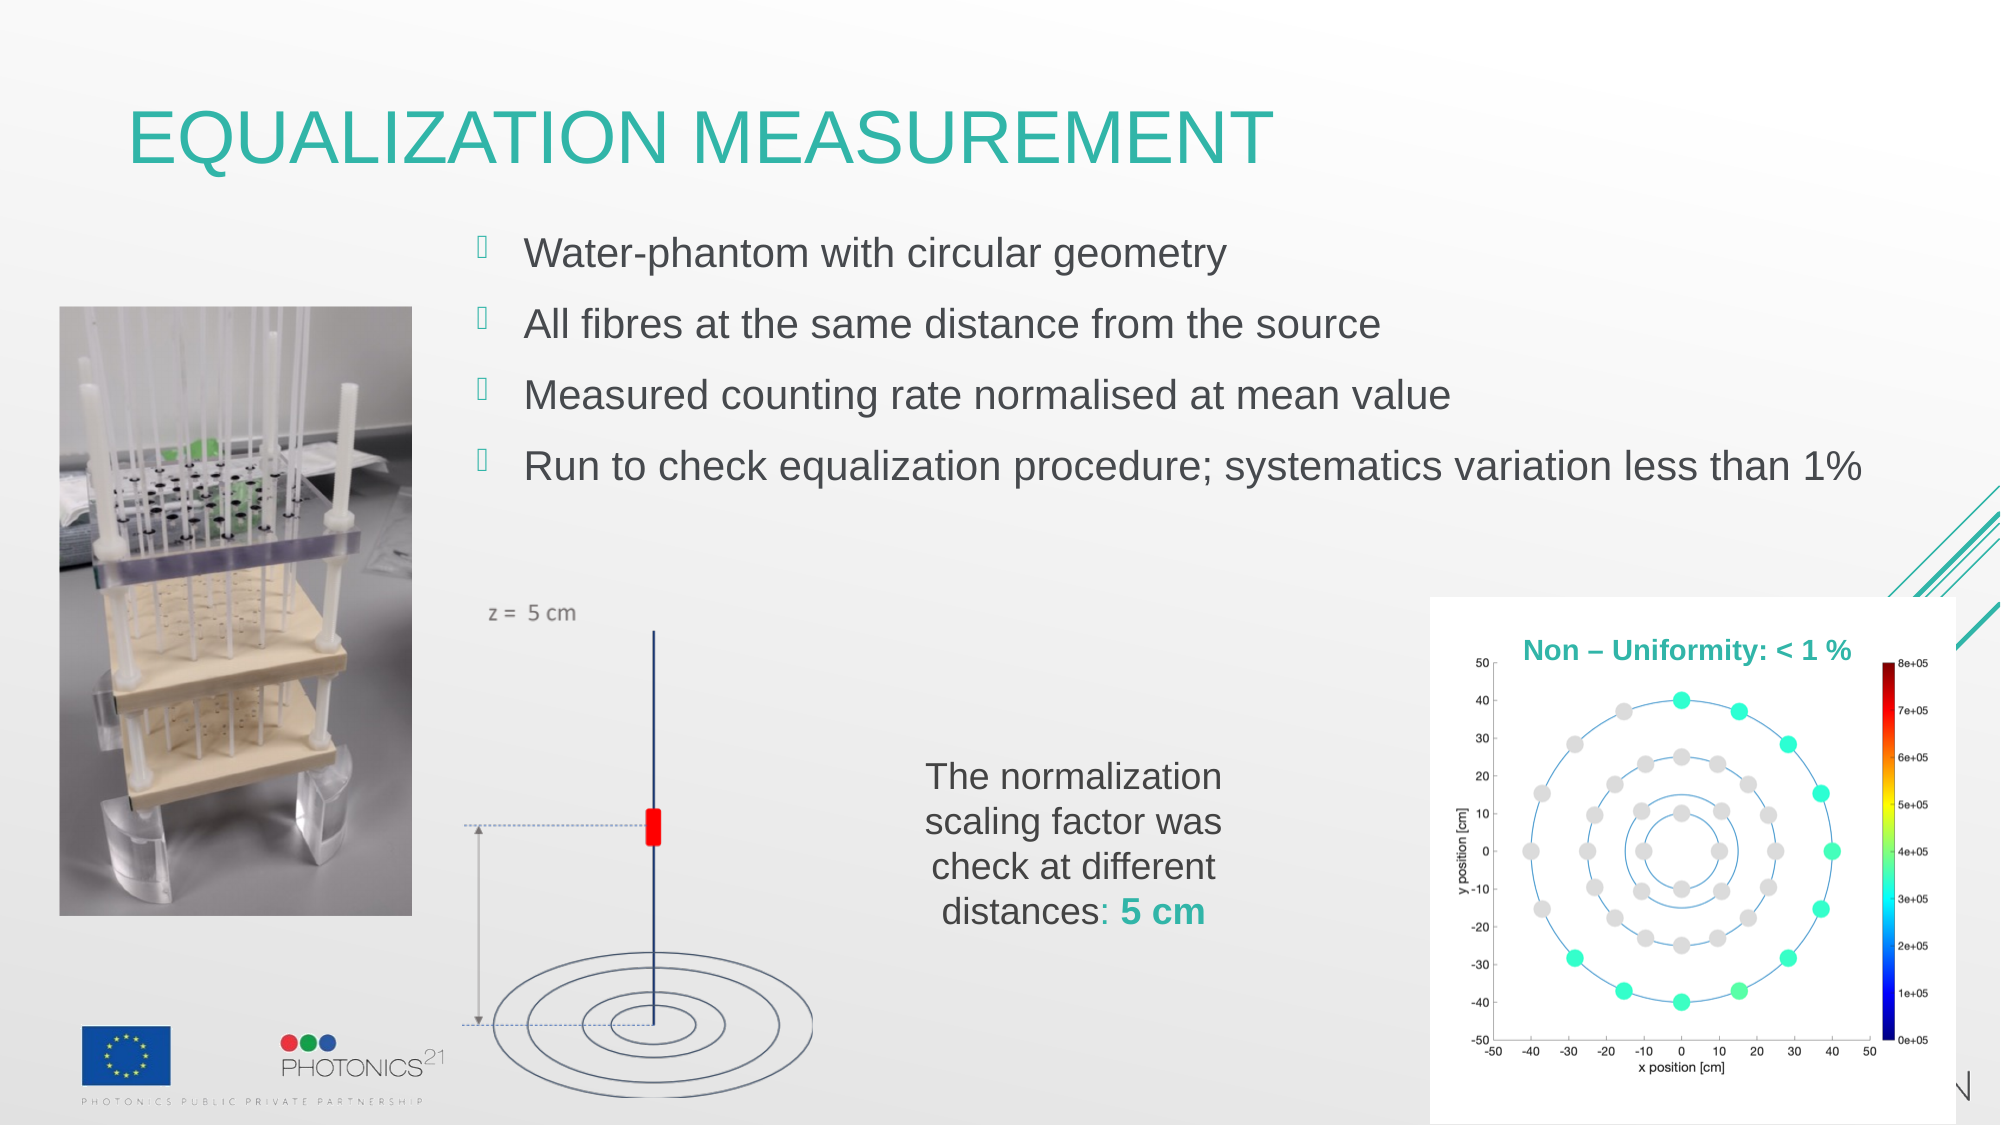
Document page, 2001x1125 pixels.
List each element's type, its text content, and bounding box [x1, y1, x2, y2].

picture [0, 307, 813, 1098]
picture [64, 998, 459, 1125]
title EQUALIZATION Measurement [112, 9, 1888, 258]
list Water-phantom with circular geometry All fibres at the same distance from the source Measured counting rate normalised at mean value Run to check equalization procedure; systematics variation less than 1% [461, 200, 1905, 515]
picture [1429, 597, 2000, 1124]
text_box The normalization scaling factor was check at different distances: 5 cm [880, 744, 1267, 940]
